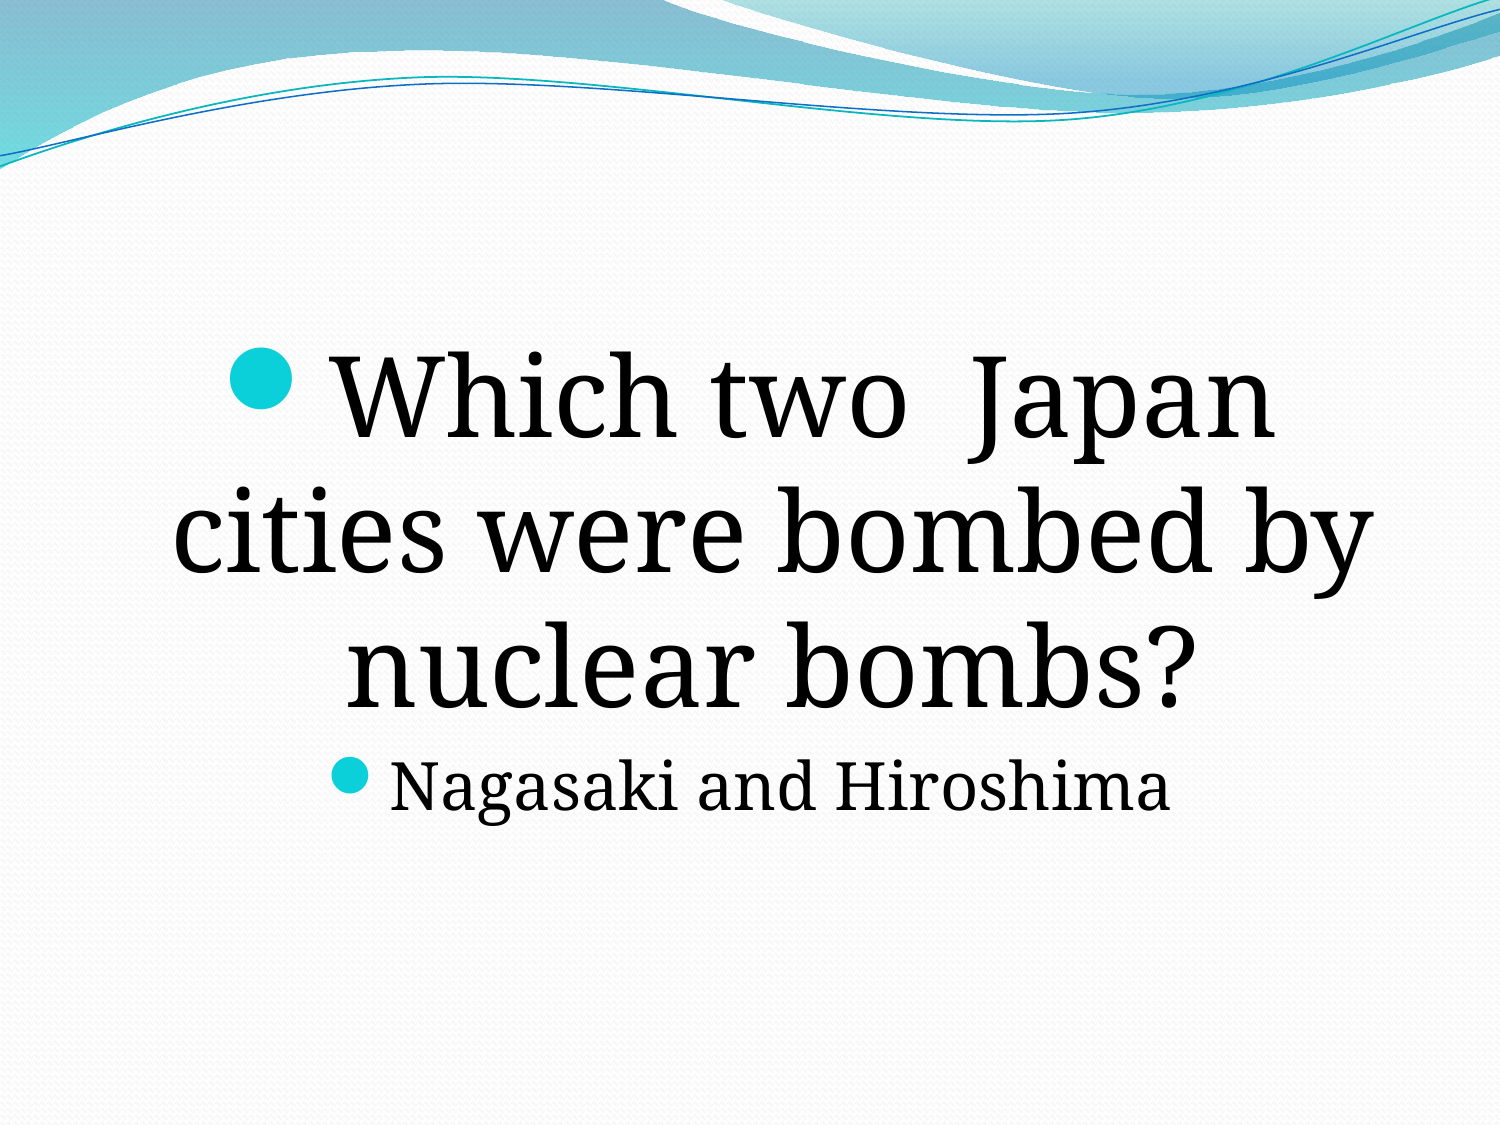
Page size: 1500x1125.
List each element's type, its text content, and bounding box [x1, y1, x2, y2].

list Which two Japan cities were bombed by nuclear bombs? Nagasaki and Hiroshima [75, 317, 1425, 1038]
